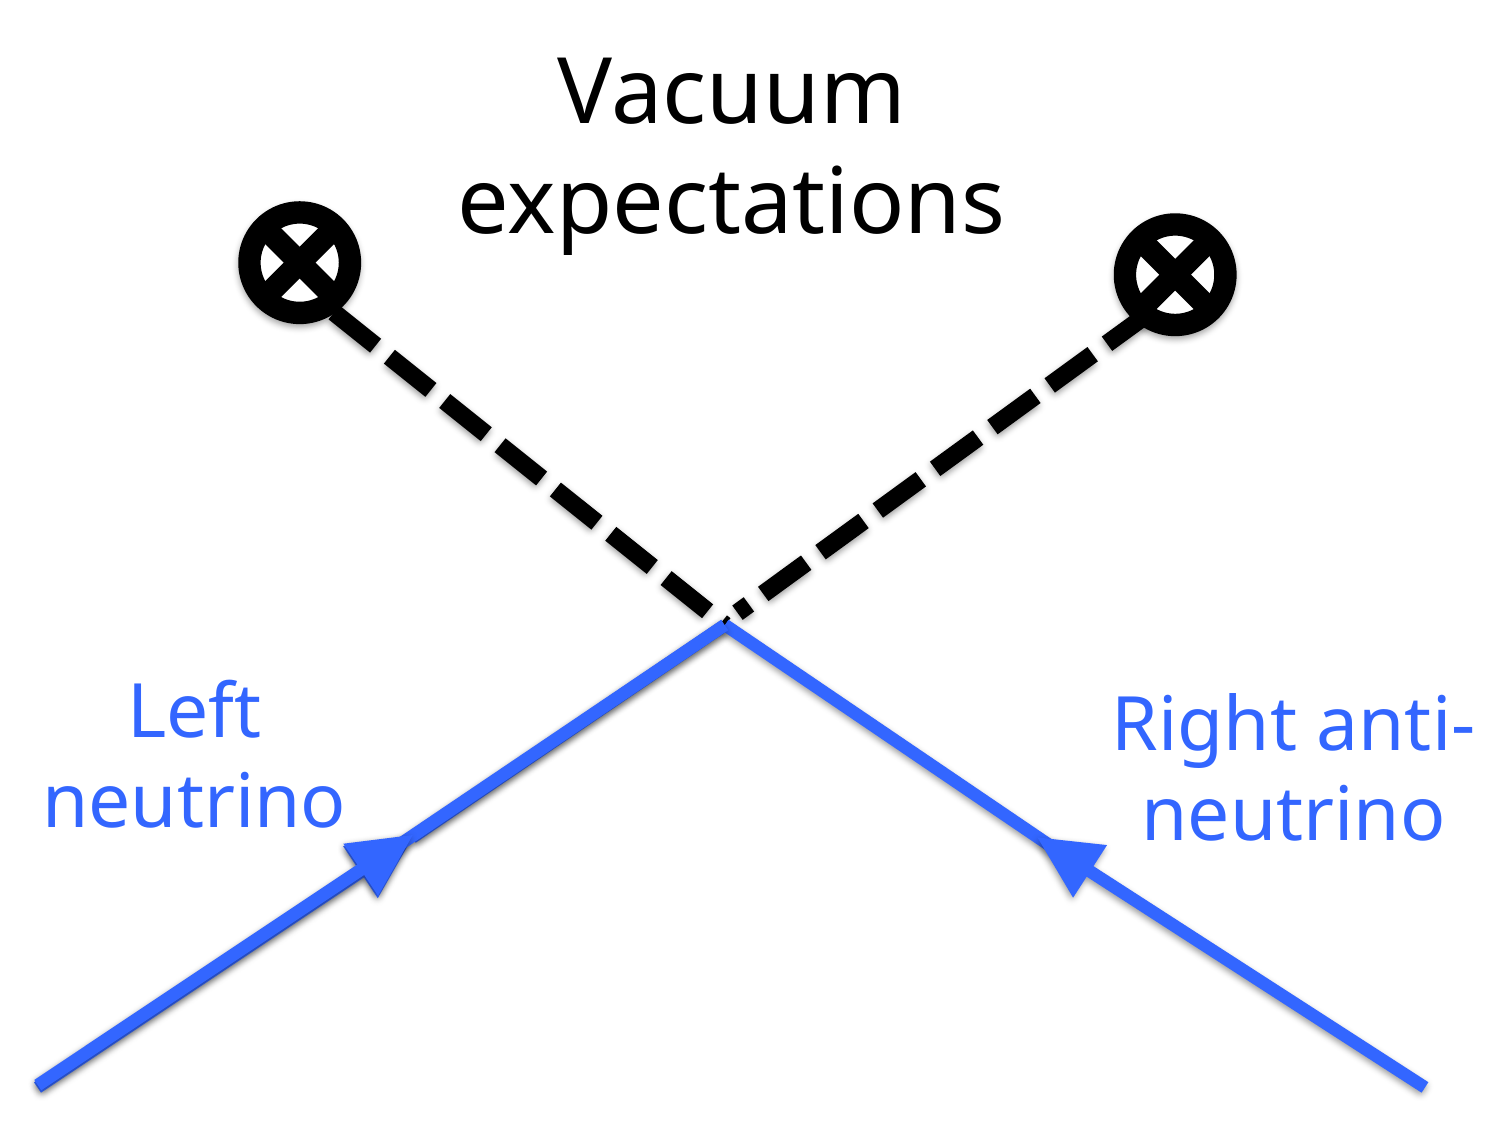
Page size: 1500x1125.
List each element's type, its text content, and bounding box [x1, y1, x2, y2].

text_box Right anti- neutrino [1087, 667, 1500, 863]
text_box Left neutrino [27, 654, 361, 850]
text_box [391, 624, 725, 850]
text_box Vacuum expectations [442, 24, 1021, 260]
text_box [333, 312, 726, 626]
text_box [737, 312, 1151, 613]
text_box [37, 834, 414, 1086]
text_box [1124, 223, 1227, 326]
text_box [724, 624, 1076, 863]
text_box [1037, 837, 1426, 1088]
text_box [248, 211, 351, 314]
